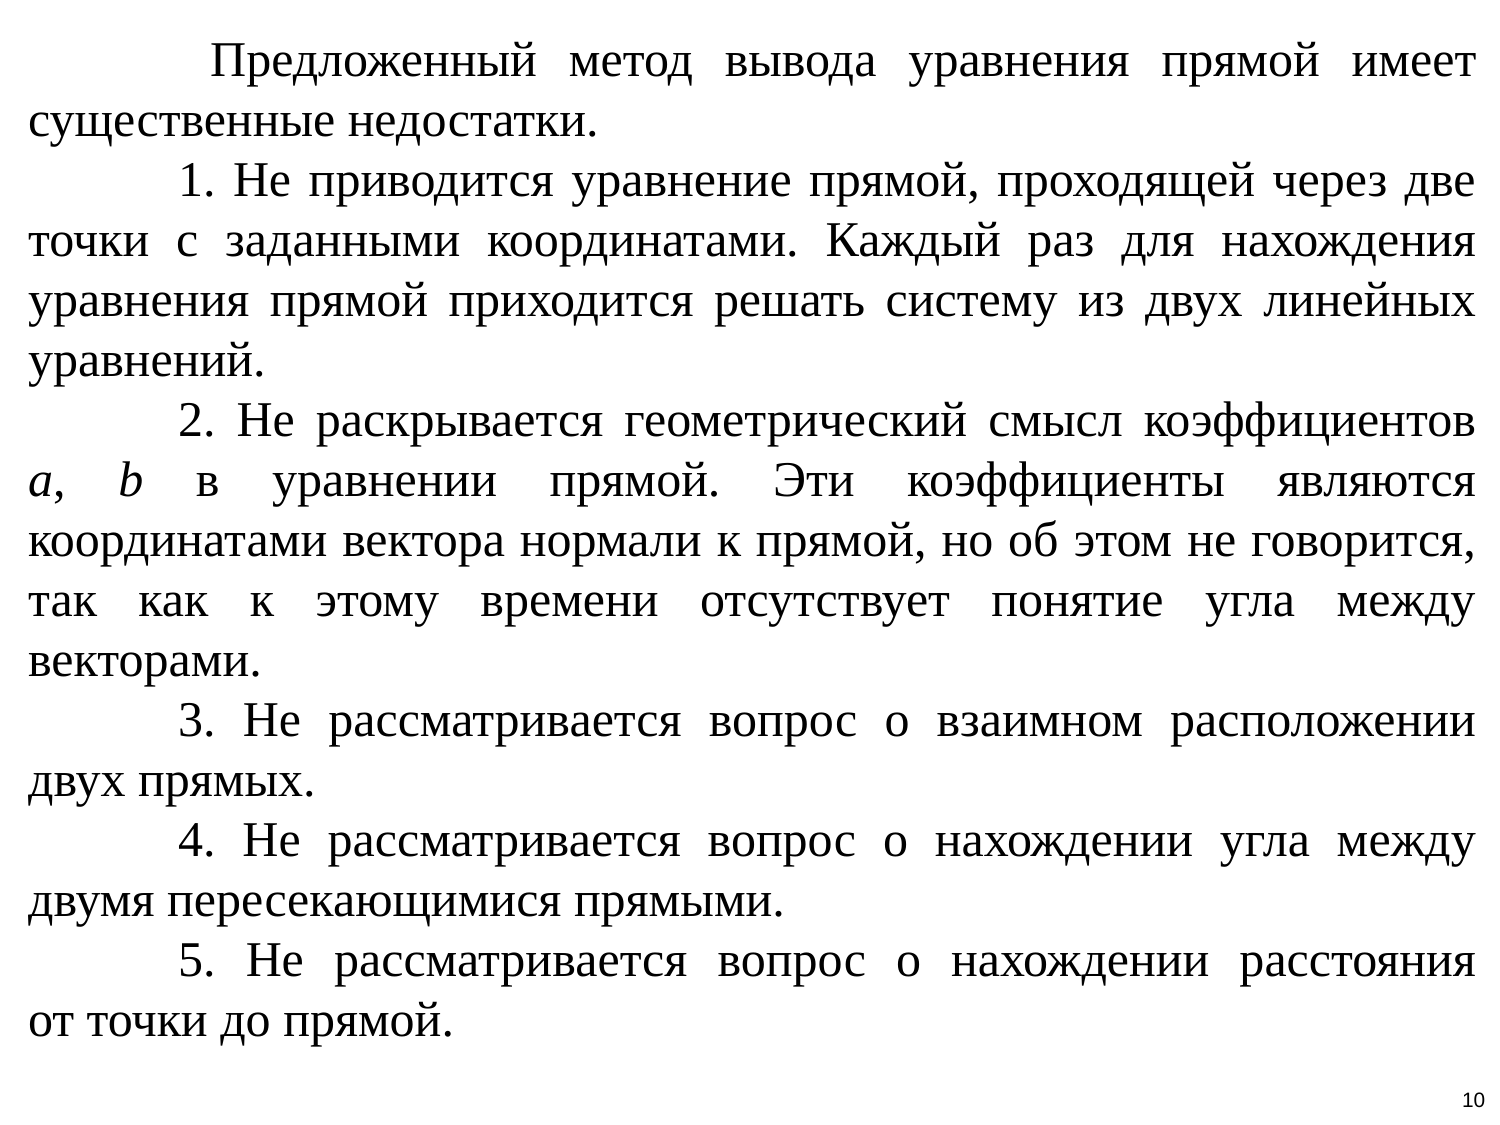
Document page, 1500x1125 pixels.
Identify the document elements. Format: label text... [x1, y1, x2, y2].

text_box Предложенный метод вывода уравнения прямой имеет существенные недостатки. 1. Не приводится уравнение прямой, проходящей через две точки с заданными координатами. Каждый раз для нахождения уравнения прямой приходится решать систему из двух линейных уравнений. 2. Не раскрывается геометрический смысл коэффициентов a, b в уравнении прямой. Эти коэффициенты являются координатами вектора нормали к прямой, но об этом не говорится, так как к этому времени отсутствует понятие угла между векторами. 3. Не рассматривается вопрос о взаимном расположении двух прямых. 4. Не рассматривается вопрос о нахождении угла между двумя пересекающимися прямыми. 5. Не рассматривается вопрос о нахождении расстояния от точки до прямой. [13, 19, 1492, 1054]
slide_number 10 [1417, 1079, 1500, 1125]
